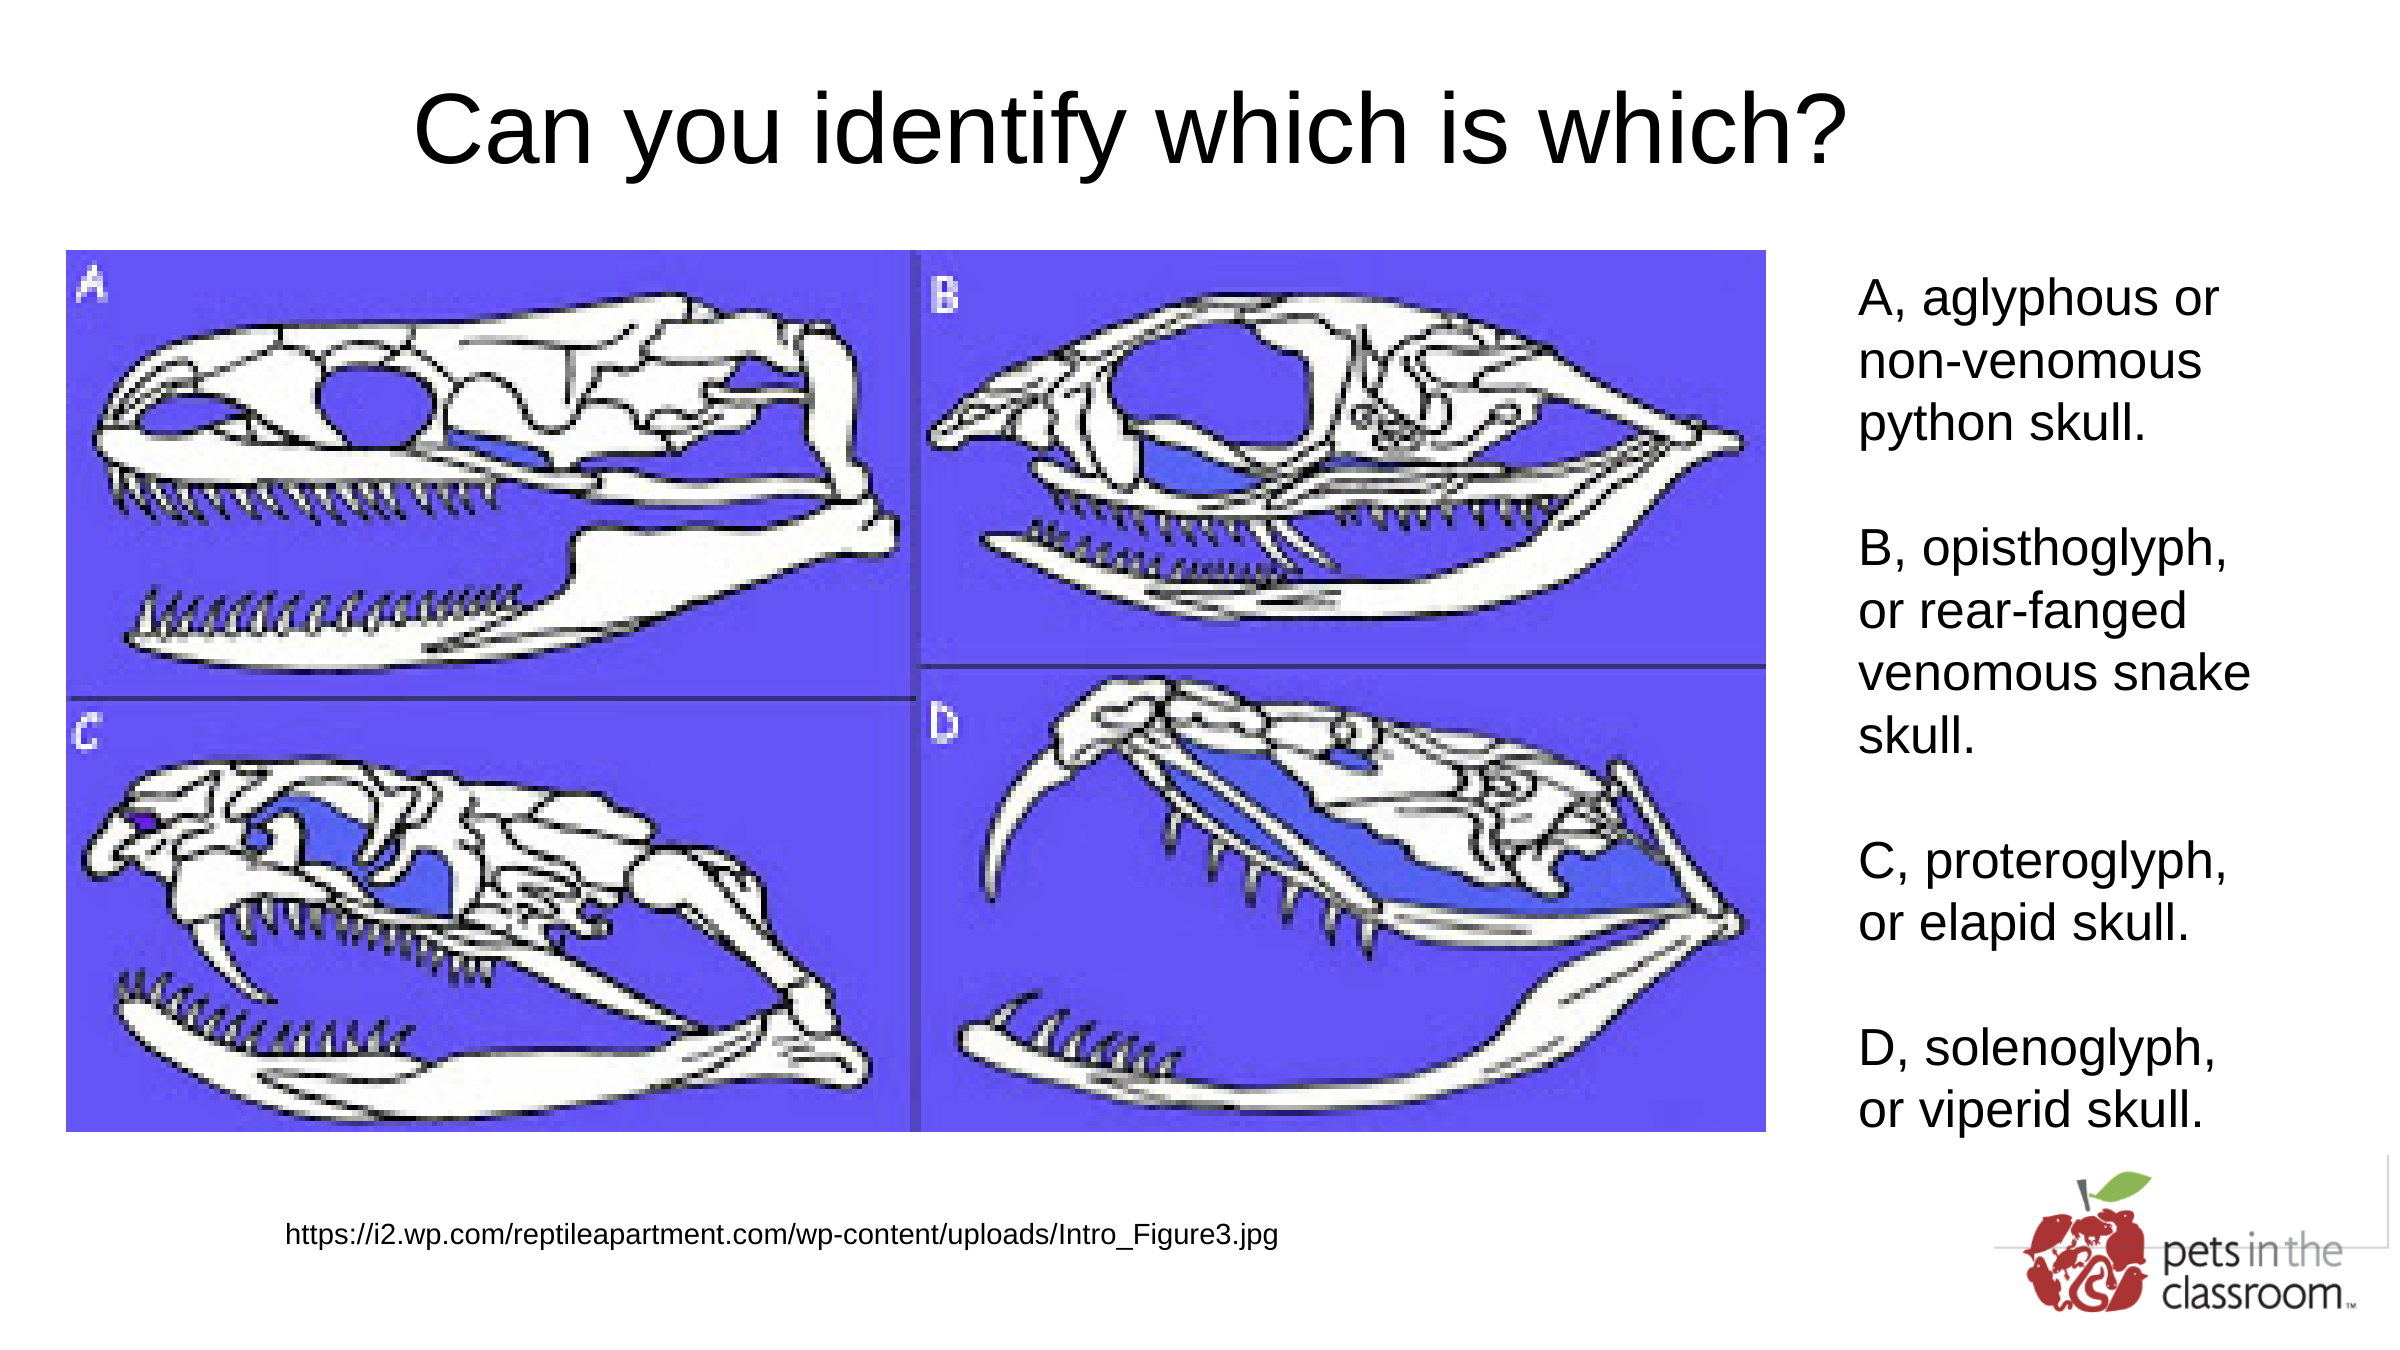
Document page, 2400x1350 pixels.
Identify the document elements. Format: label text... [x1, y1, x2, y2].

picture [66, 250, 1766, 1132]
text_box Can you identify which is which? [397, 48, 1879, 344]
picture [1993, 1155, 2400, 1347]
text_box A, aglyphous or non-venomous python skull. B, opisthoglyph, or rear-fanged venomous snake skull. C, proteroglyph, or elapid skull. D, solenoglyph, or viperid skull. [1843, 248, 2292, 1241]
text_box https://i2.wp.com/reptileapartment.com/wp-content/uploads/Intro_Figure3.jpg [270, 1200, 1419, 1241]
